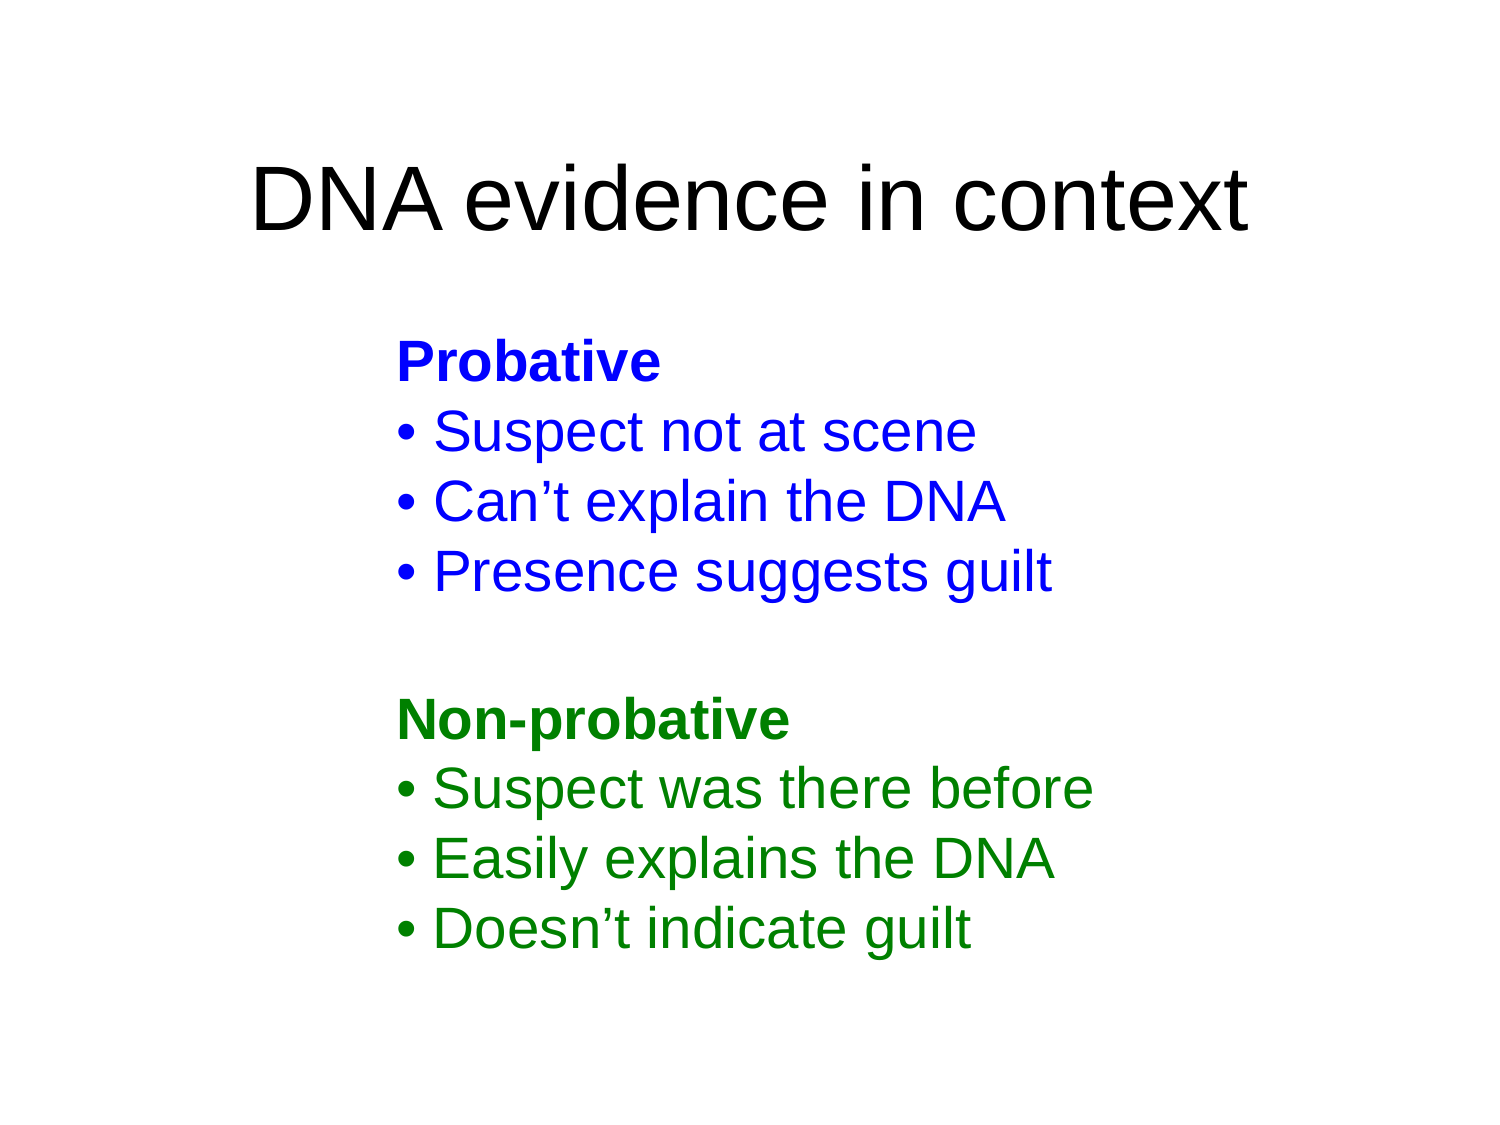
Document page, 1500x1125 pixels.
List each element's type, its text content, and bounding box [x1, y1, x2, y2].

text_box Non-probative • Suspect was there before • Easily explains the DNA • Doesn’t indicate guilt [381, 673, 1151, 968]
title DNA evidence in context [112, 99, 1388, 288]
text_box Probative • Suspect not at scene • Can’t explain the DNA • Presence suggests guilt [381, 315, 1108, 611]
